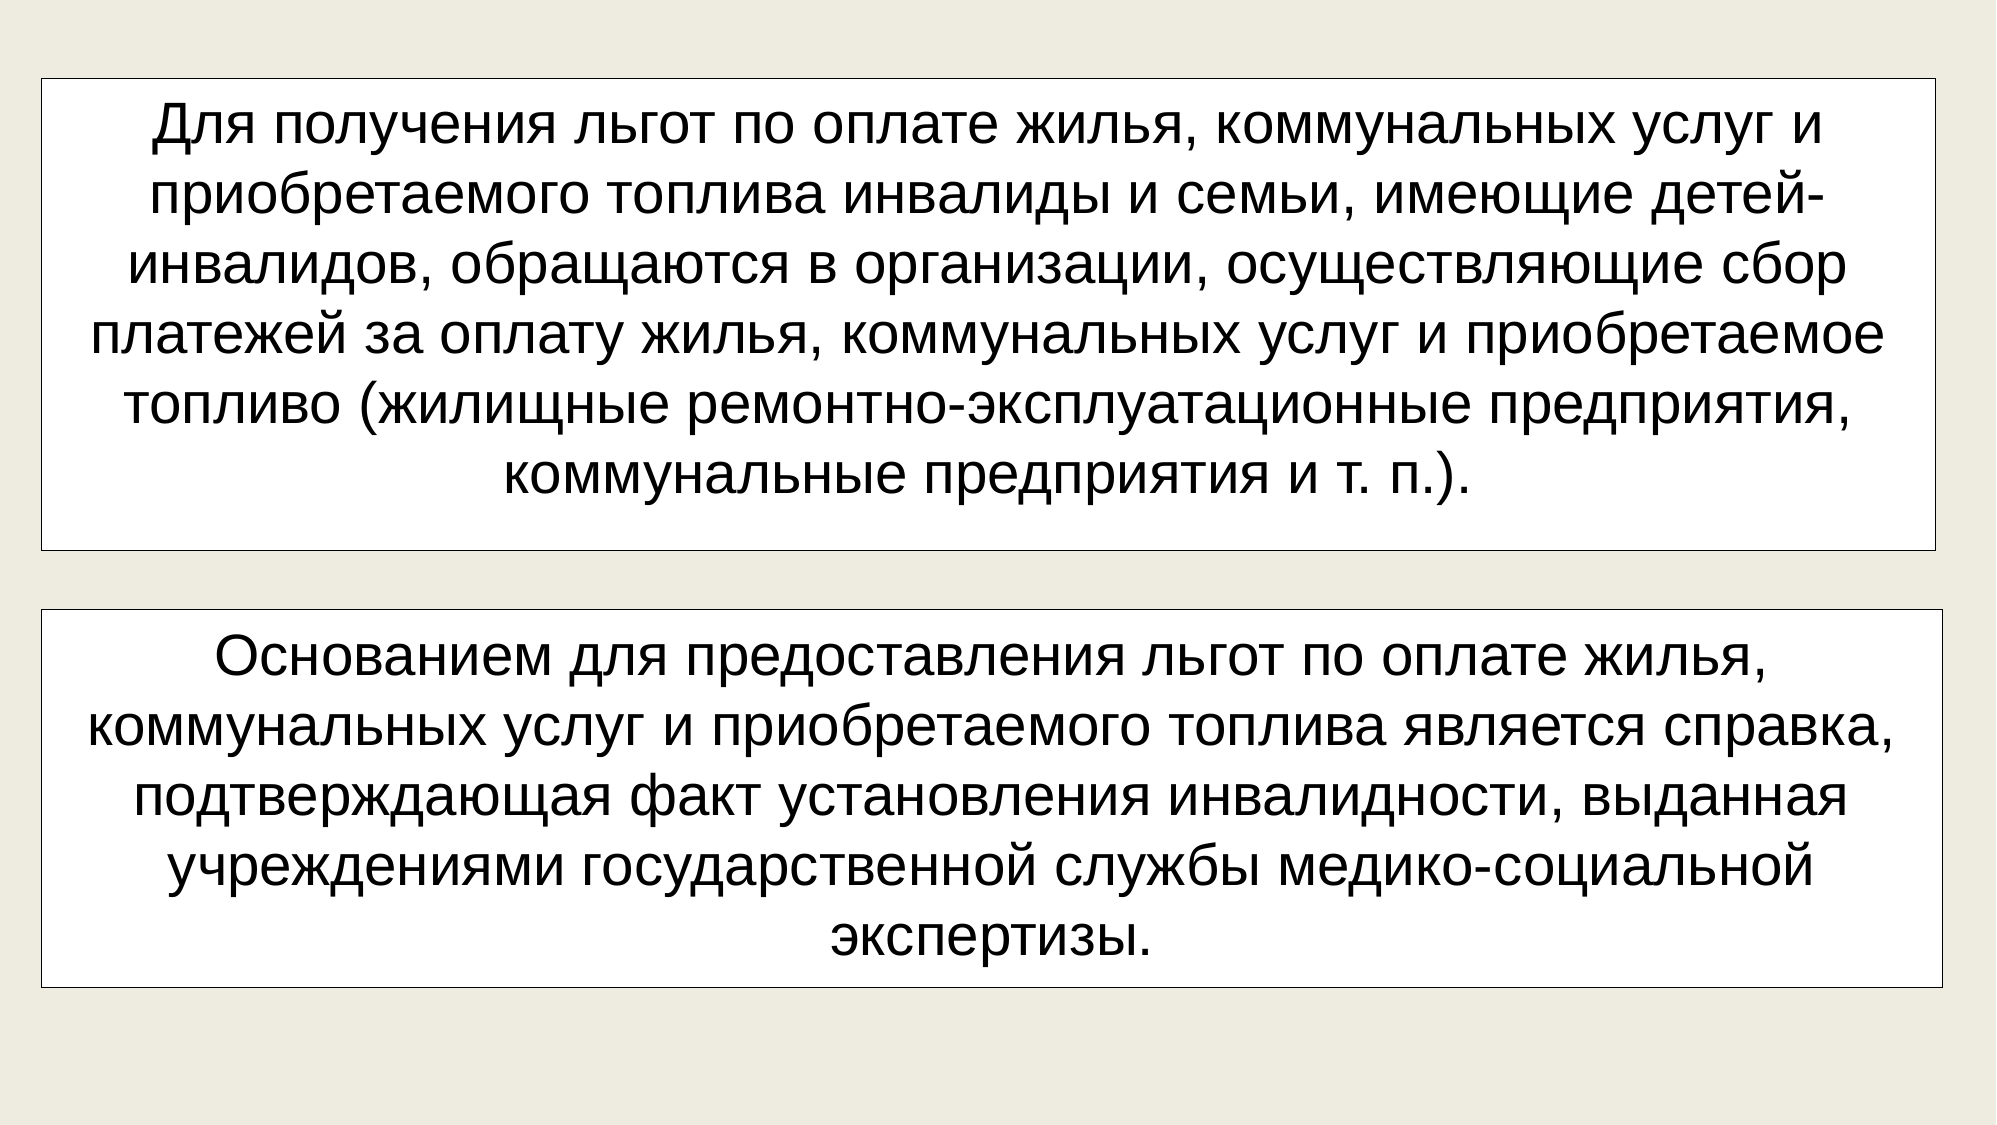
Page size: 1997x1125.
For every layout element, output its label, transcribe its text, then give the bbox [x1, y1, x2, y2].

text_box Для получения льгот по оплате жилья, коммунальных услуг и приобретаемого топлива инвалиды и семьи, имеющие детей-инвалидов, обращаются в организации, осуществляющие сбор платежей за оплату жилья, коммунальных услуг и приобретаемое топливо (жилищные ремонтно-эксплуатационные предприятия, коммунальные предприятия и т. п.). [41, 78, 1936, 551]
text_box Основанием для предоставления льгот по оплате жилья, коммунальных услуг и приобретаемого топлива является справка, подтверждающая факт установления инвалидности, выданная учреждениями государственной службы медико-социальной экспертизы. [41, 609, 1943, 988]
